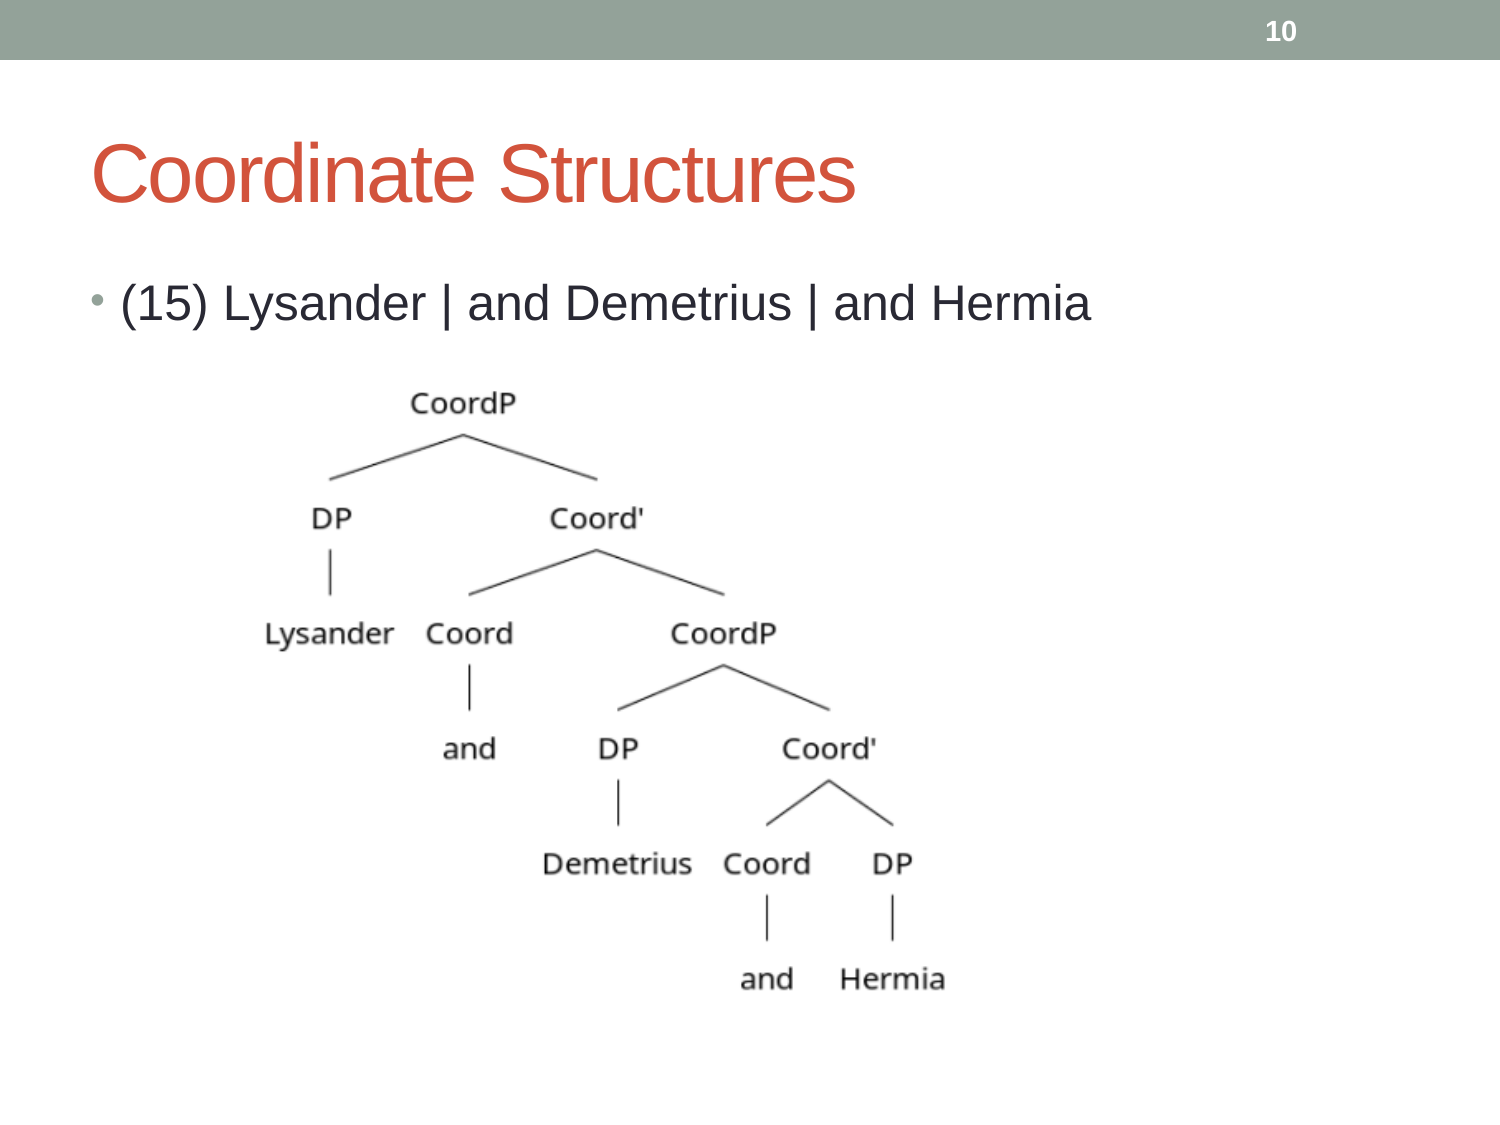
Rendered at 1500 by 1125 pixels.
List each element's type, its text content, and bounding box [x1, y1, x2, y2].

list (15) Lysander | and Demetrius | and Hermia [75, 262, 1425, 1063]
picture [249, 349, 988, 1026]
title Coordinate Structures [75, 87, 1425, 250]
slide_number 10 [1250, 3, 1425, 57]
